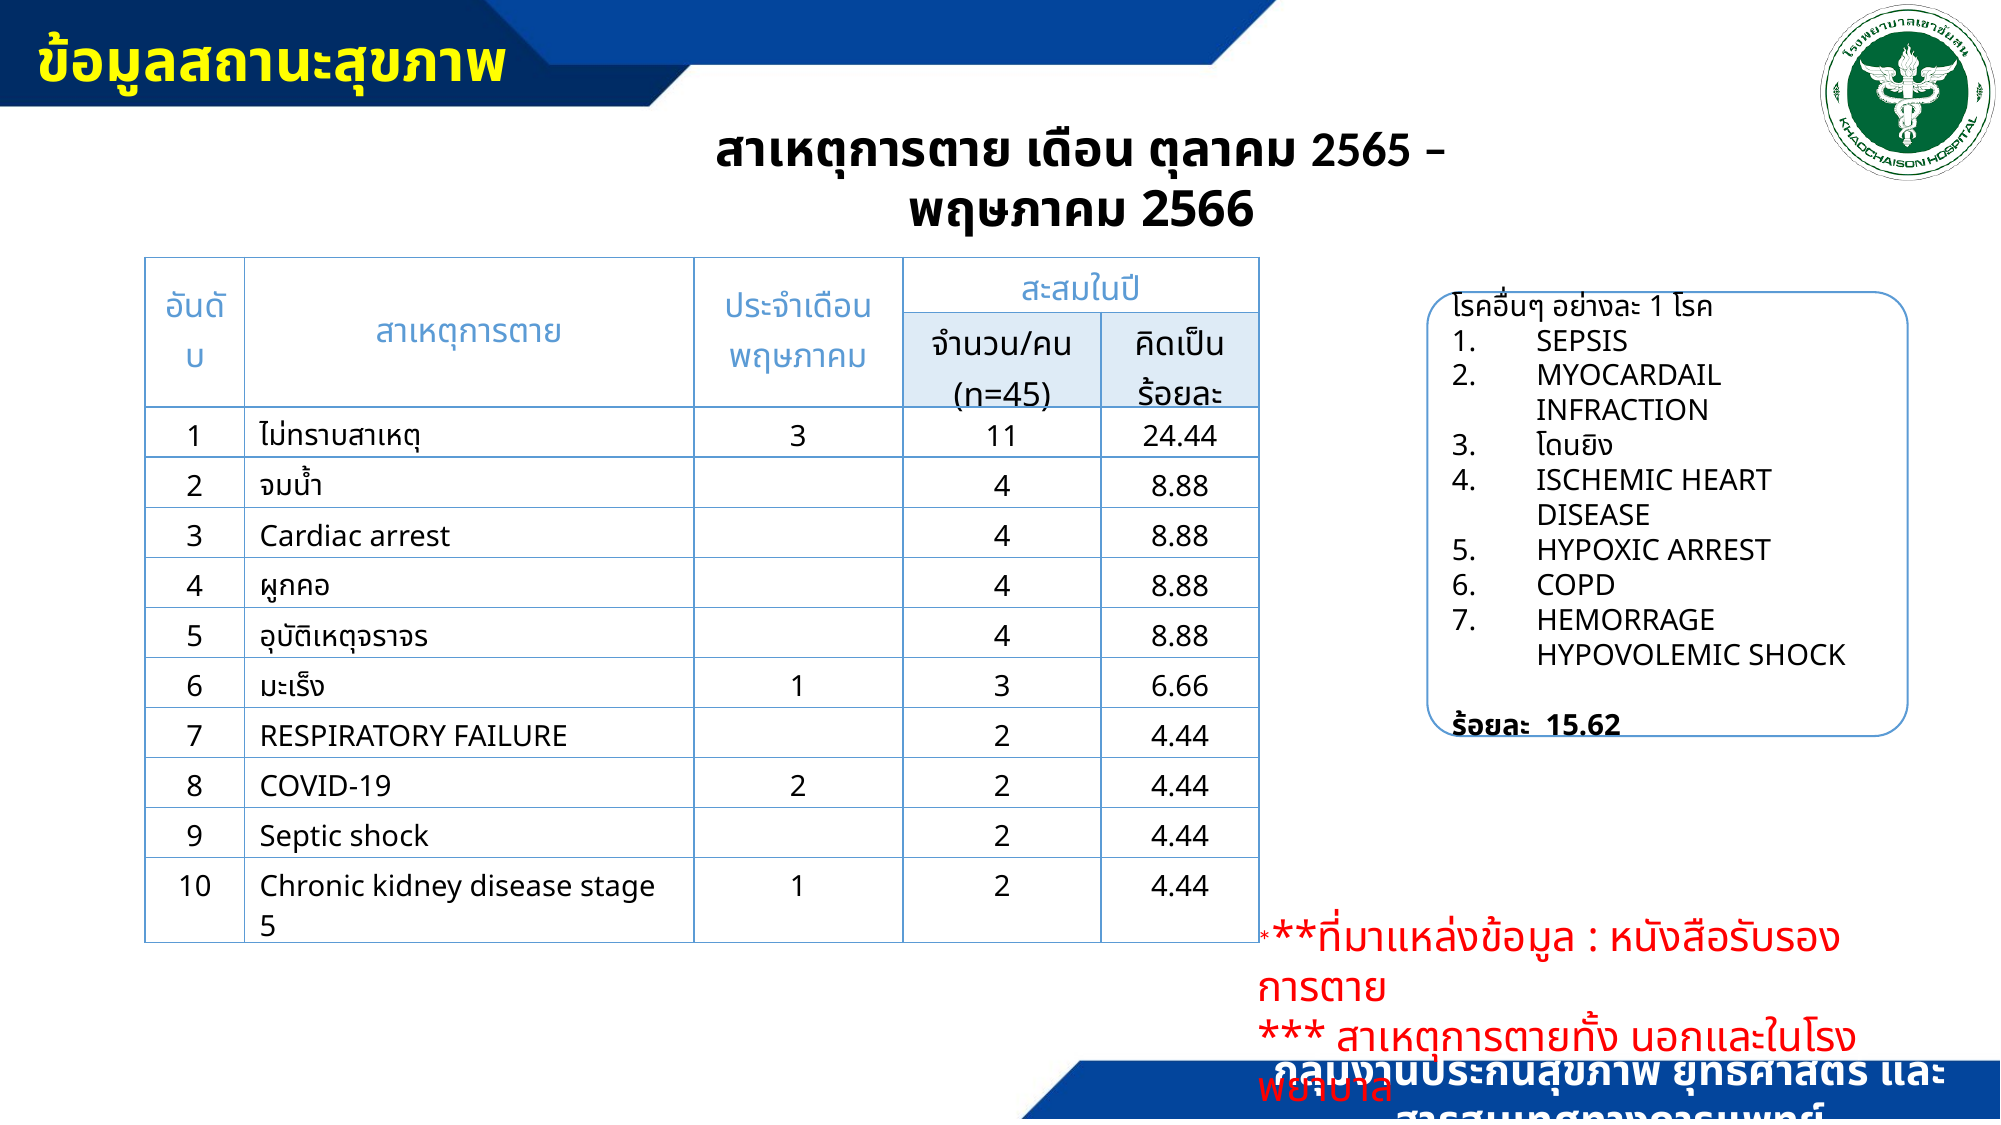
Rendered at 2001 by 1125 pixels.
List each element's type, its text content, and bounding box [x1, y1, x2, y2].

text_box กลุ่มงานประกันสุขภาพ ยุทธศาสตร์ และสารสนเทศทางการแพทย์ [1184, 1120, 2000, 1125]
picture [0, 0, 2000, 1120]
